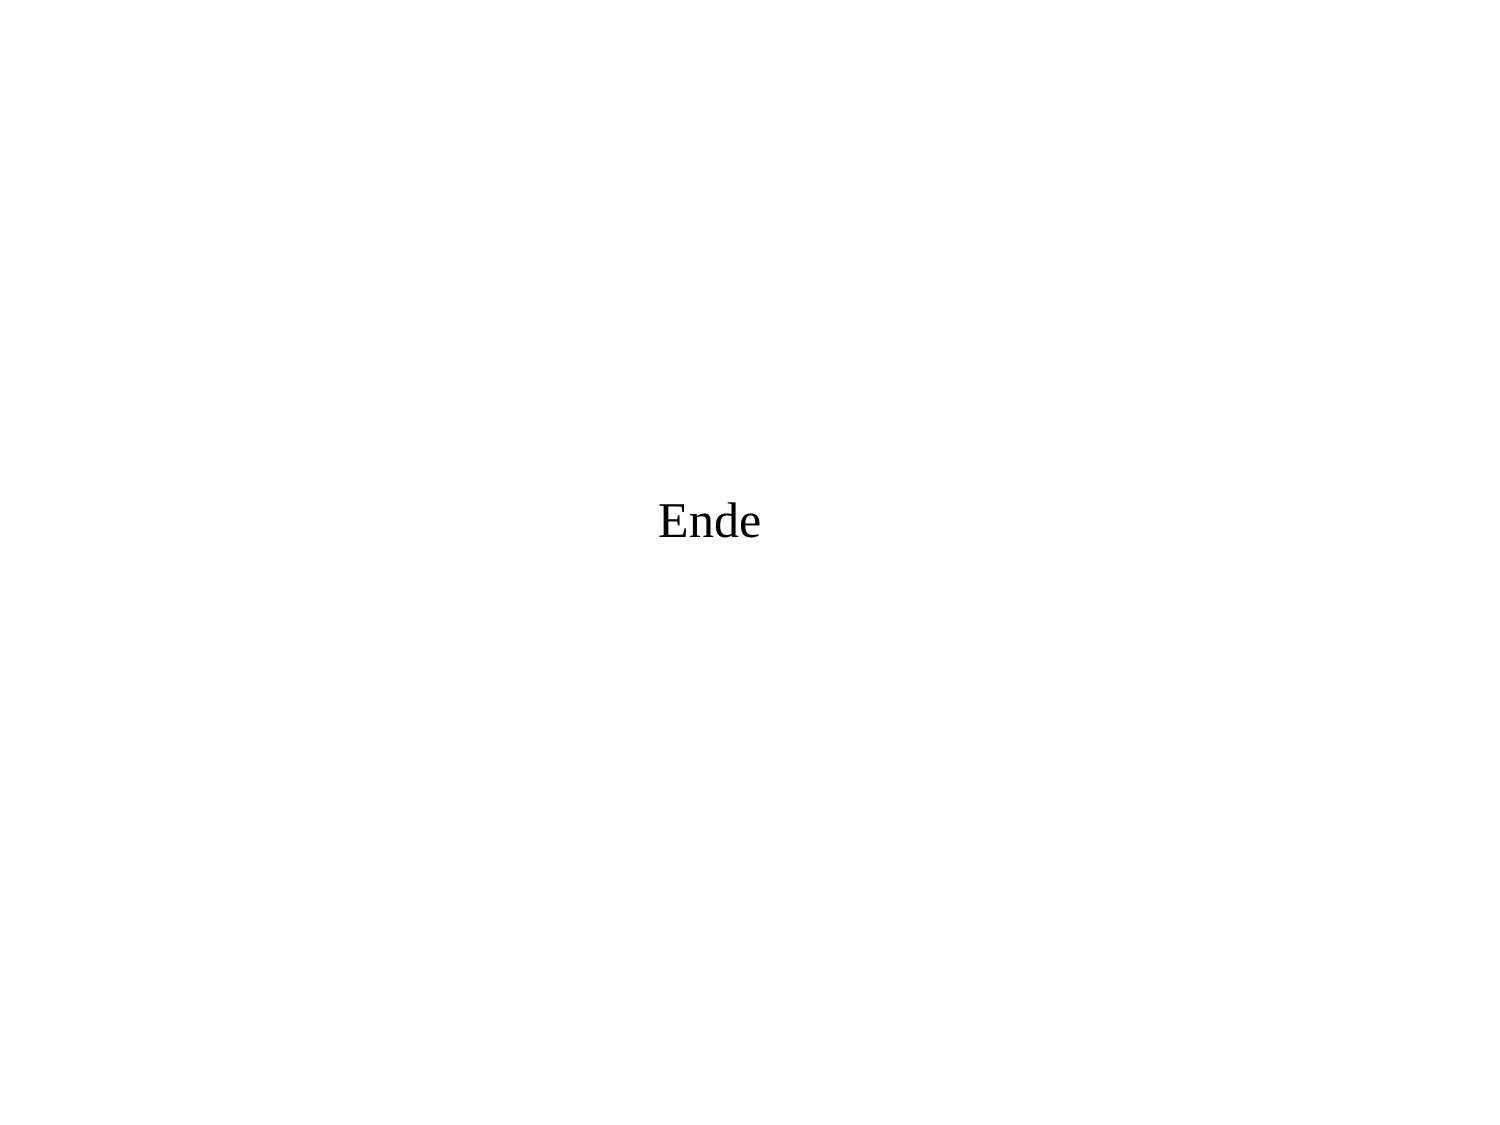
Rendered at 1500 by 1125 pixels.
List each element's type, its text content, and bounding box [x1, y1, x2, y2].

text_box Ende [644, 479, 777, 555]
